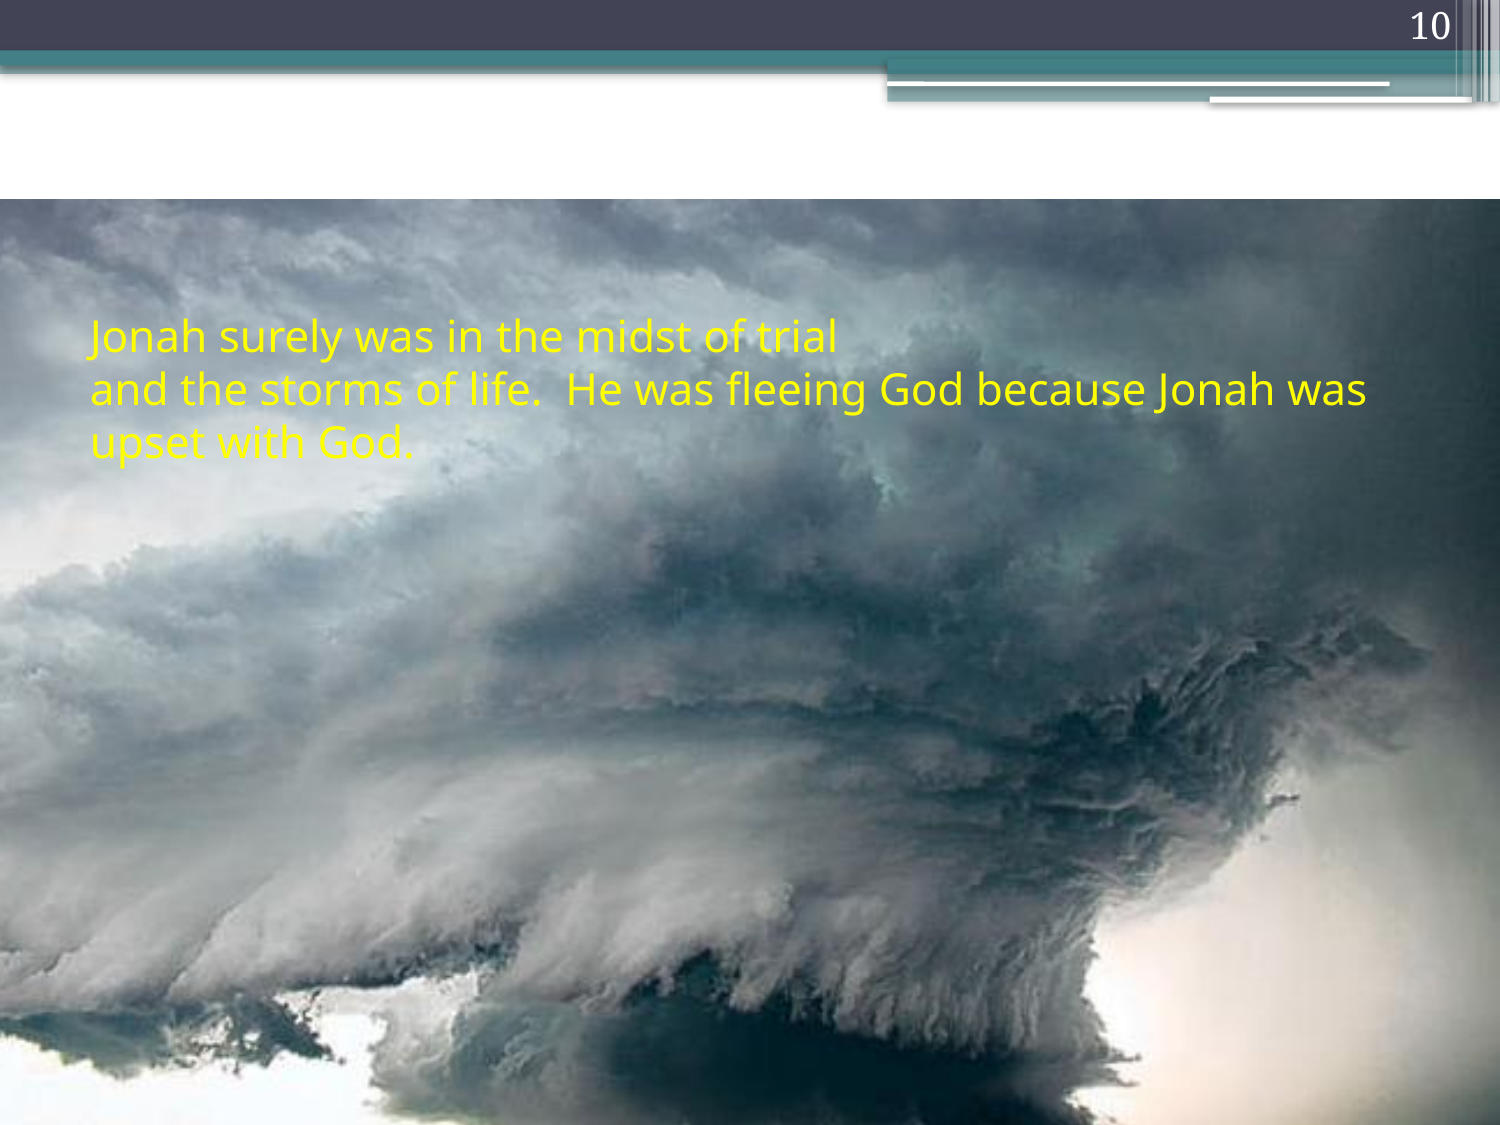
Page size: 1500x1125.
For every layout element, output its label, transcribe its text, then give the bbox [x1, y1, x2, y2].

slide_number 10 [1341, 0, 1466, 61]
picture [0, 199, 1500, 1125]
